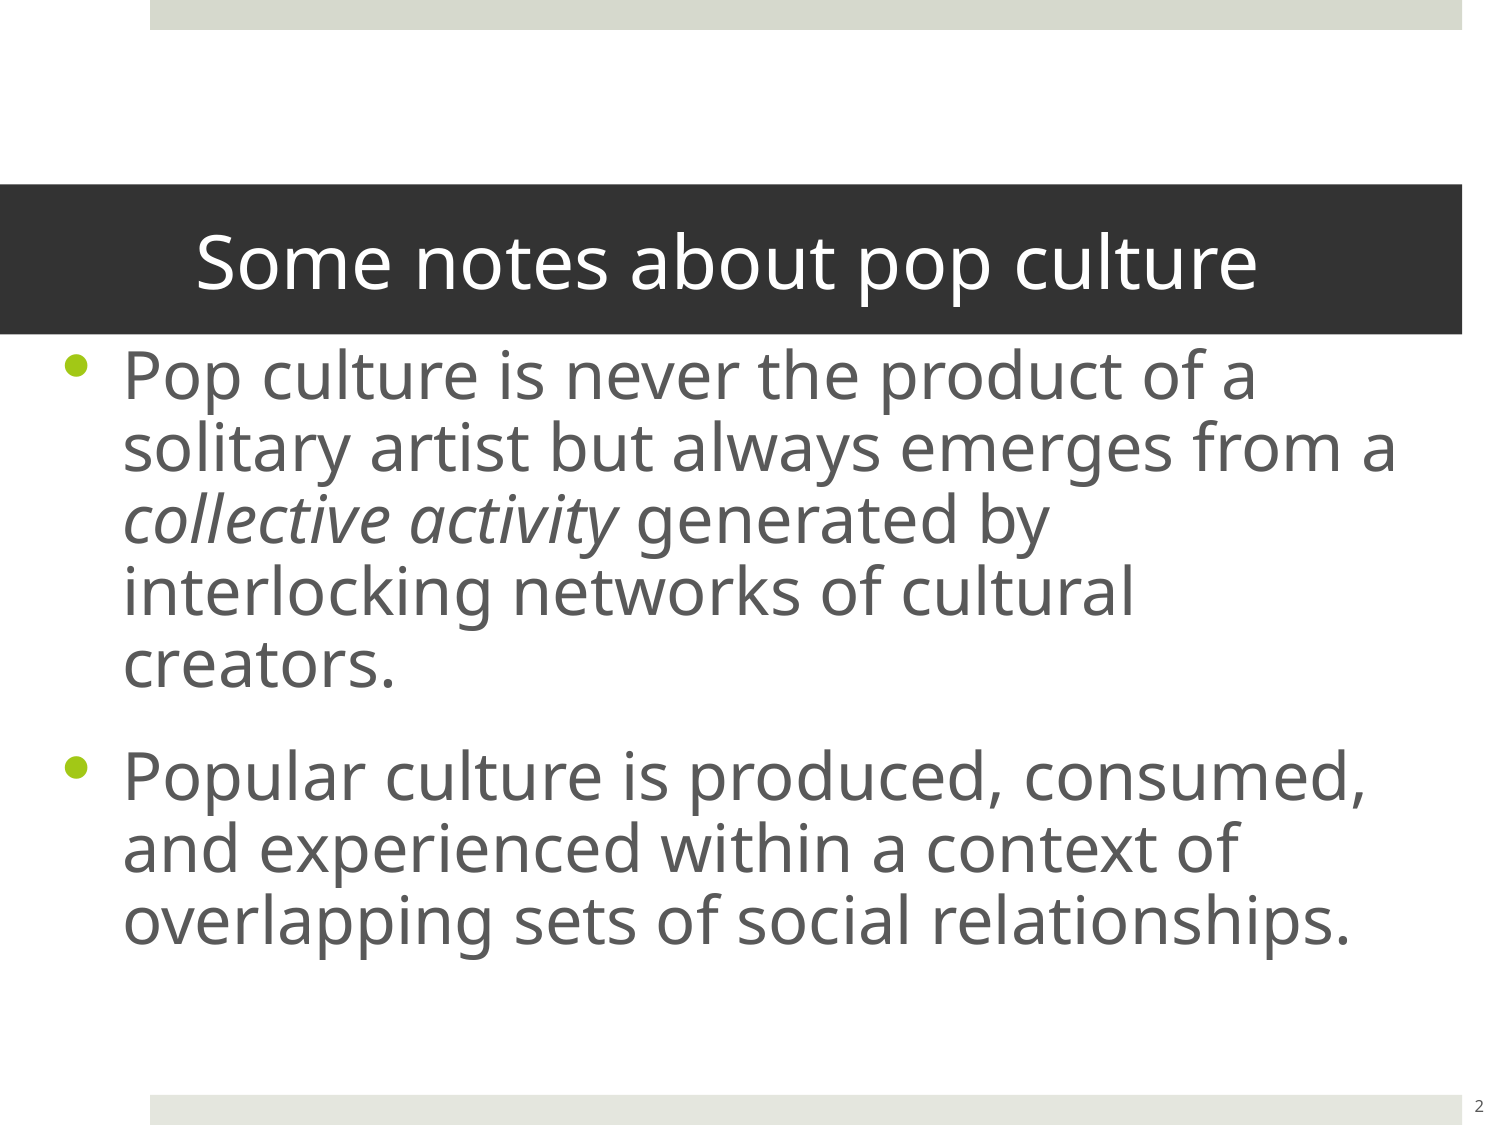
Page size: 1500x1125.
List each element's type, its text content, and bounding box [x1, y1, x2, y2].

list Pop culture is never the product of a solitary artist but always emerges from a collective activity generated by interlocking networks of cultural creators. Popular culture is produced, consumed, and experienced within a context of overlapping sets of social relationships. [50, 334, 1432, 1028]
slide_number 2 [1441, 1077, 1500, 1125]
title Some notes about pop culture [0, 184, 1463, 335]
